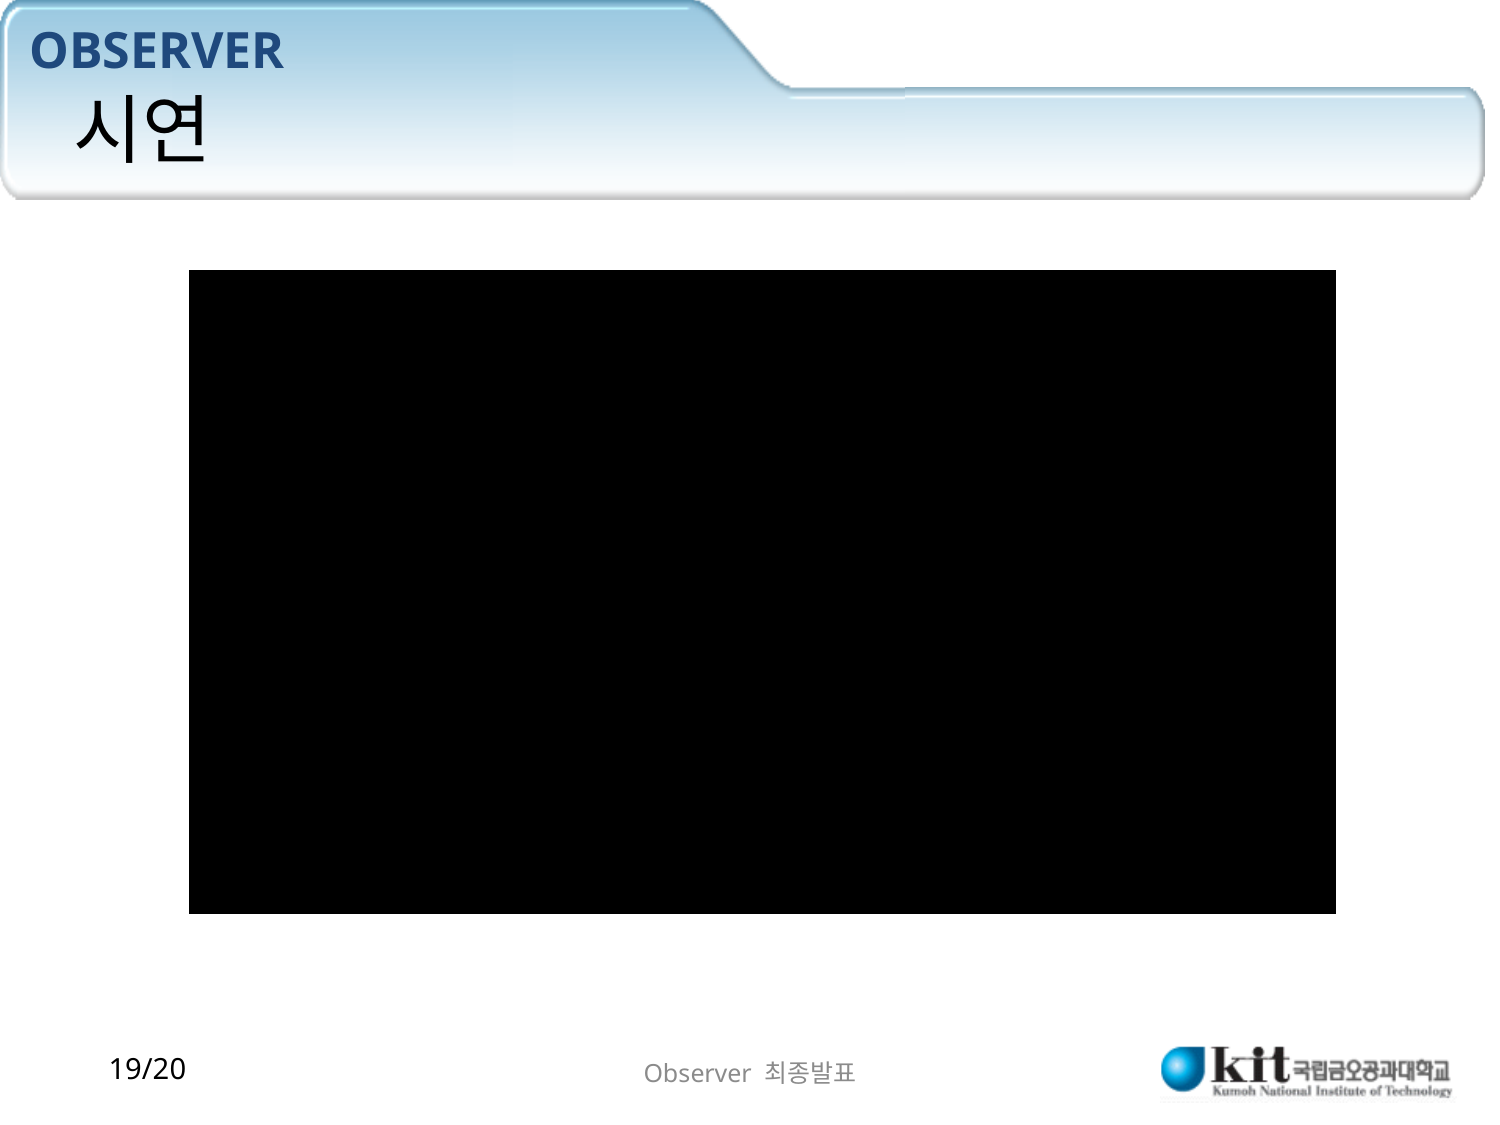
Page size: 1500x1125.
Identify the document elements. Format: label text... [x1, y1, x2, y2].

slide_number 19/20 [93, 1042, 444, 1103]
picture [0, 0, 1485, 200]
title 시연 [58, 82, 420, 174]
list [188, 269, 1337, 916]
footer Observer 최종발표 [512, 1042, 988, 1103]
picture [1160, 1044, 1457, 1103]
